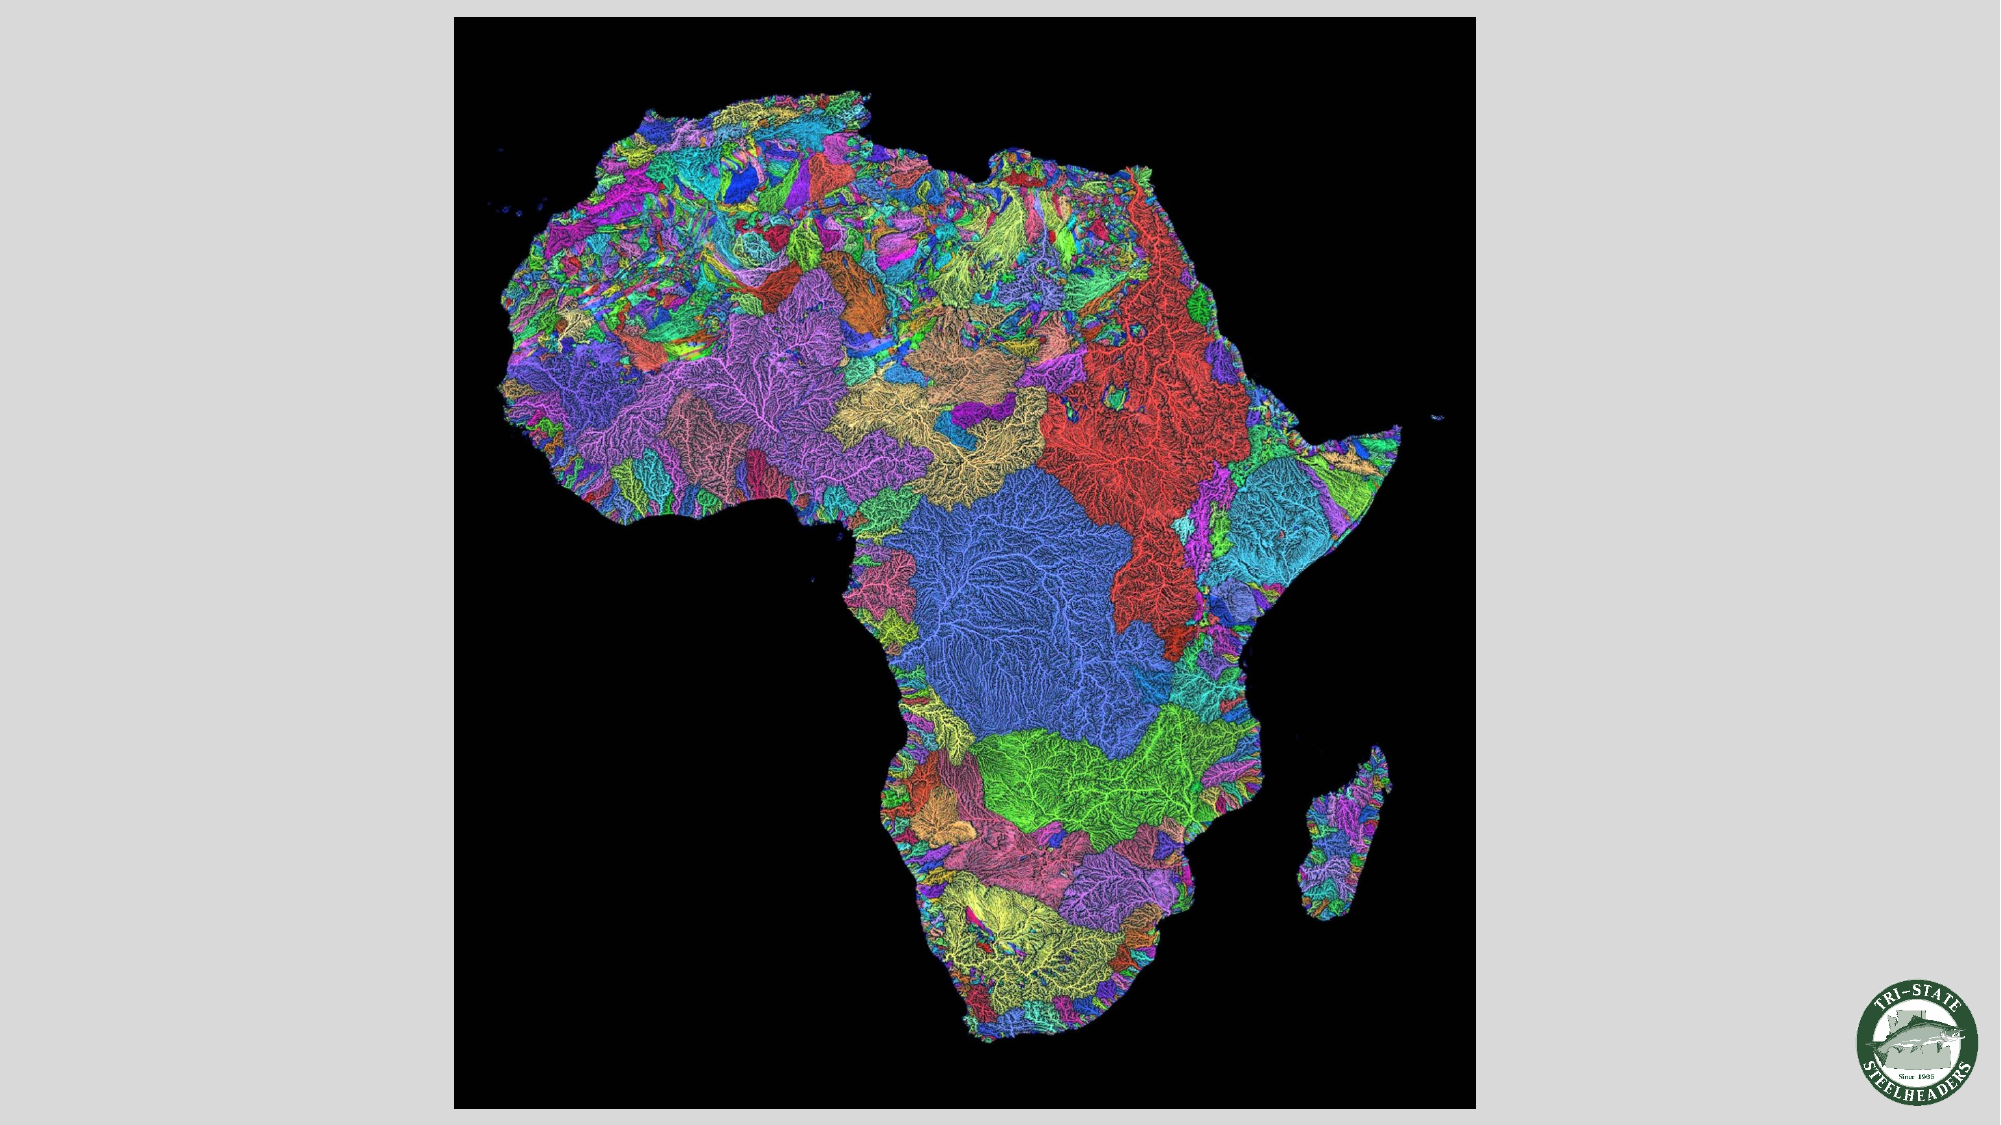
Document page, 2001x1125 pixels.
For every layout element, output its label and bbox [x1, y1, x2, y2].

picture [1855, 978, 1979, 1107]
picture [454, 17, 1476, 1109]
